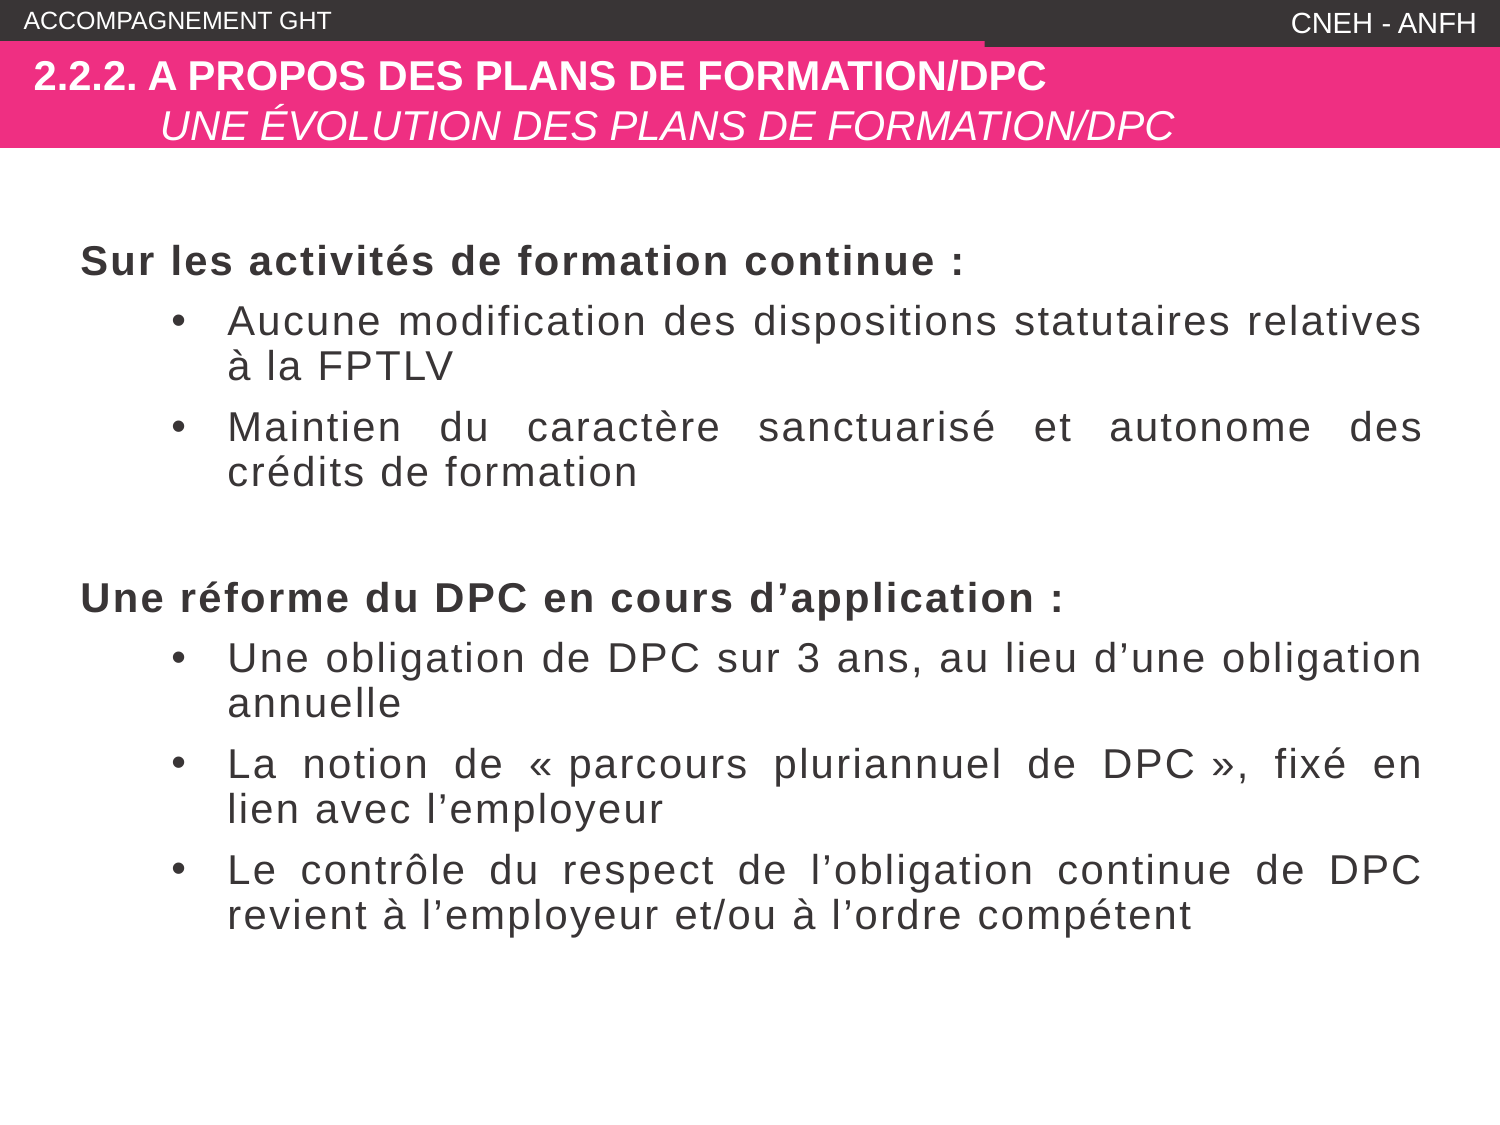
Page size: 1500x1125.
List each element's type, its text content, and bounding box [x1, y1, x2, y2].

text_box CNEH - ANFH [984, 0, 1500, 47]
list Sur les activités de formation continue : Aucune modification des dispositions statutaires relatives à la FPTLV Maintien du caractère sanctuarisé et autonome des crédits de formation Une réforme du DPC en cours d’application : Une obligation de DPC sur 3 ans, au lieu d’une obligation annuelle La notion de « parcours pluriannuel de DPC », fixé en lien avec l’employeur Le contrôle du respect de l’obligation continue de DPC revient à l’employeur et/ou à l’ordre compétent [65, 231, 1441, 1083]
title 2.2.2. A propos des plans de formation/DPC Une évolution des plans de formation/DPC [6, 32, 1337, 165]
